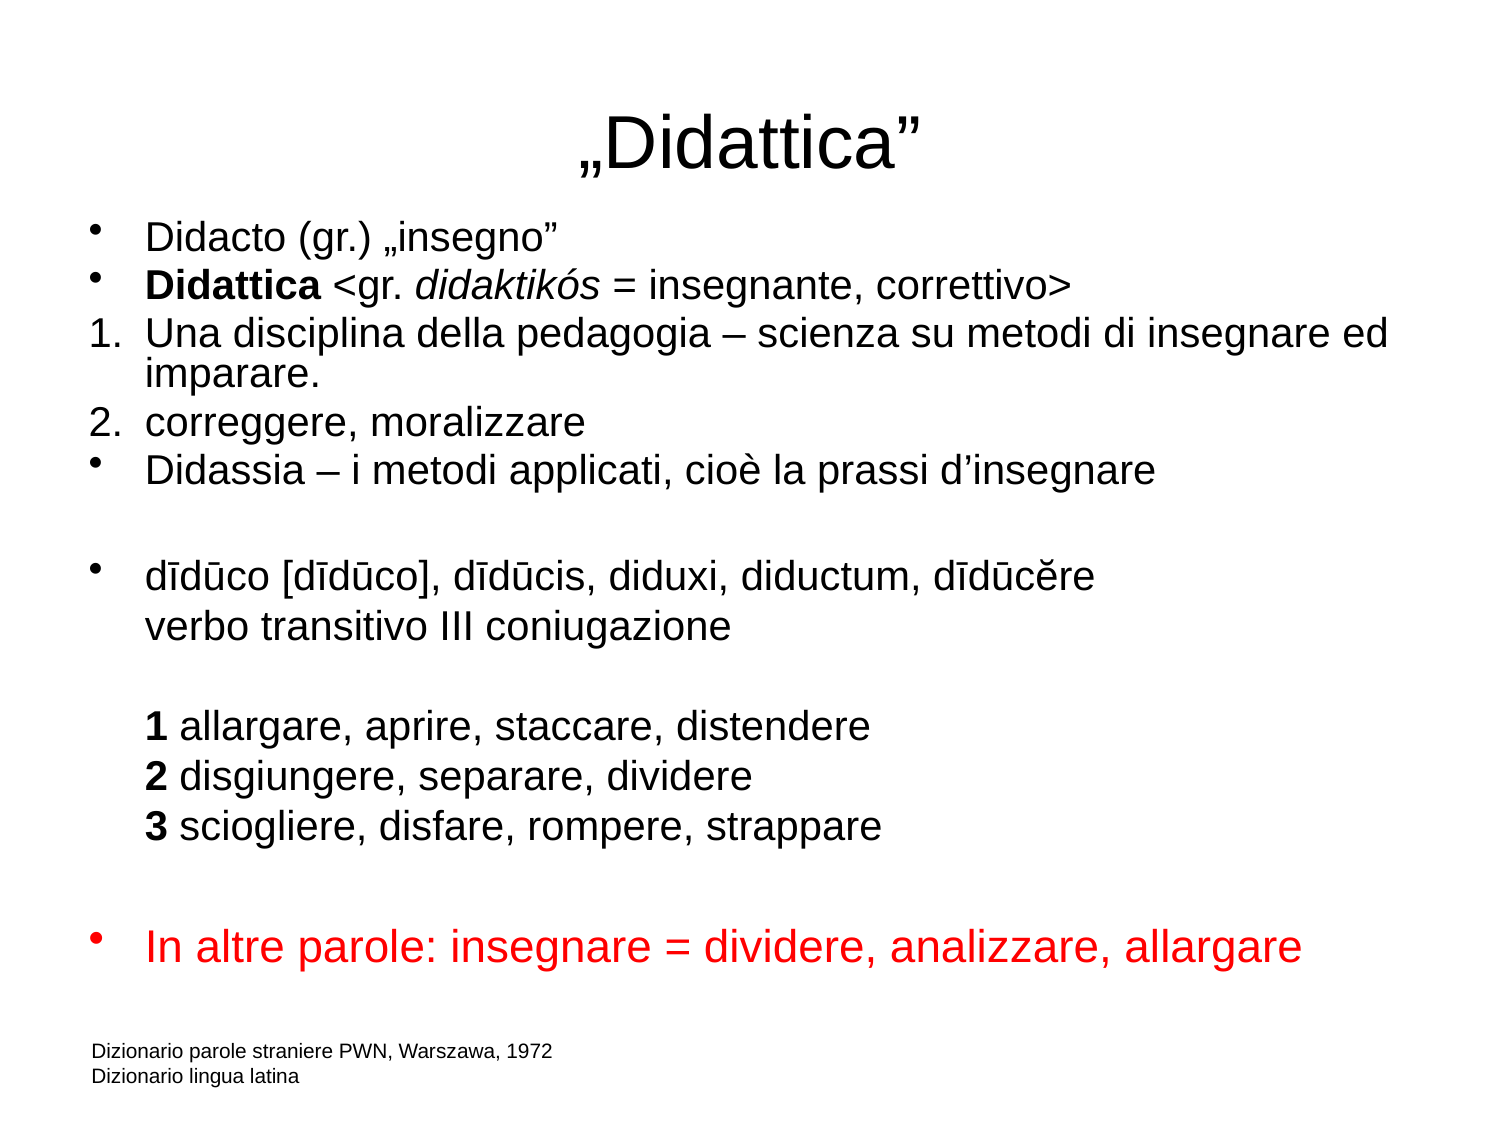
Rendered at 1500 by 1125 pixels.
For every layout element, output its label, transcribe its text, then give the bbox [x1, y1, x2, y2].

title „Didattica” [75, 45, 1425, 211]
list Didacto (gr.) „insegno” Didattica <gr. didaktikós = insegnante, correttivo> Una disciplina della pedagogia – scienza su metodi di insegnare ed imparare. correggere, moralizzare Didassia – i metodi applicati, cioè la prassi d’insegnare dīdūco [dīdūco], dīdūcis, diduxi, diductum, dīdūcĕre verbo transitivo III coniugazione 1 allargare, aprire, staccare, distendere 2 disgiungere, separare, dividere 3 sciogliere, disfare, rompere, strappare In altre parole: insegnare = dividere, analizzare, allargare [73, 211, 1447, 914]
text_box Dizionario parole straniere PWN, Warszawa, 1972 Dizionario lingua latina [76, 1030, 568, 1096]
